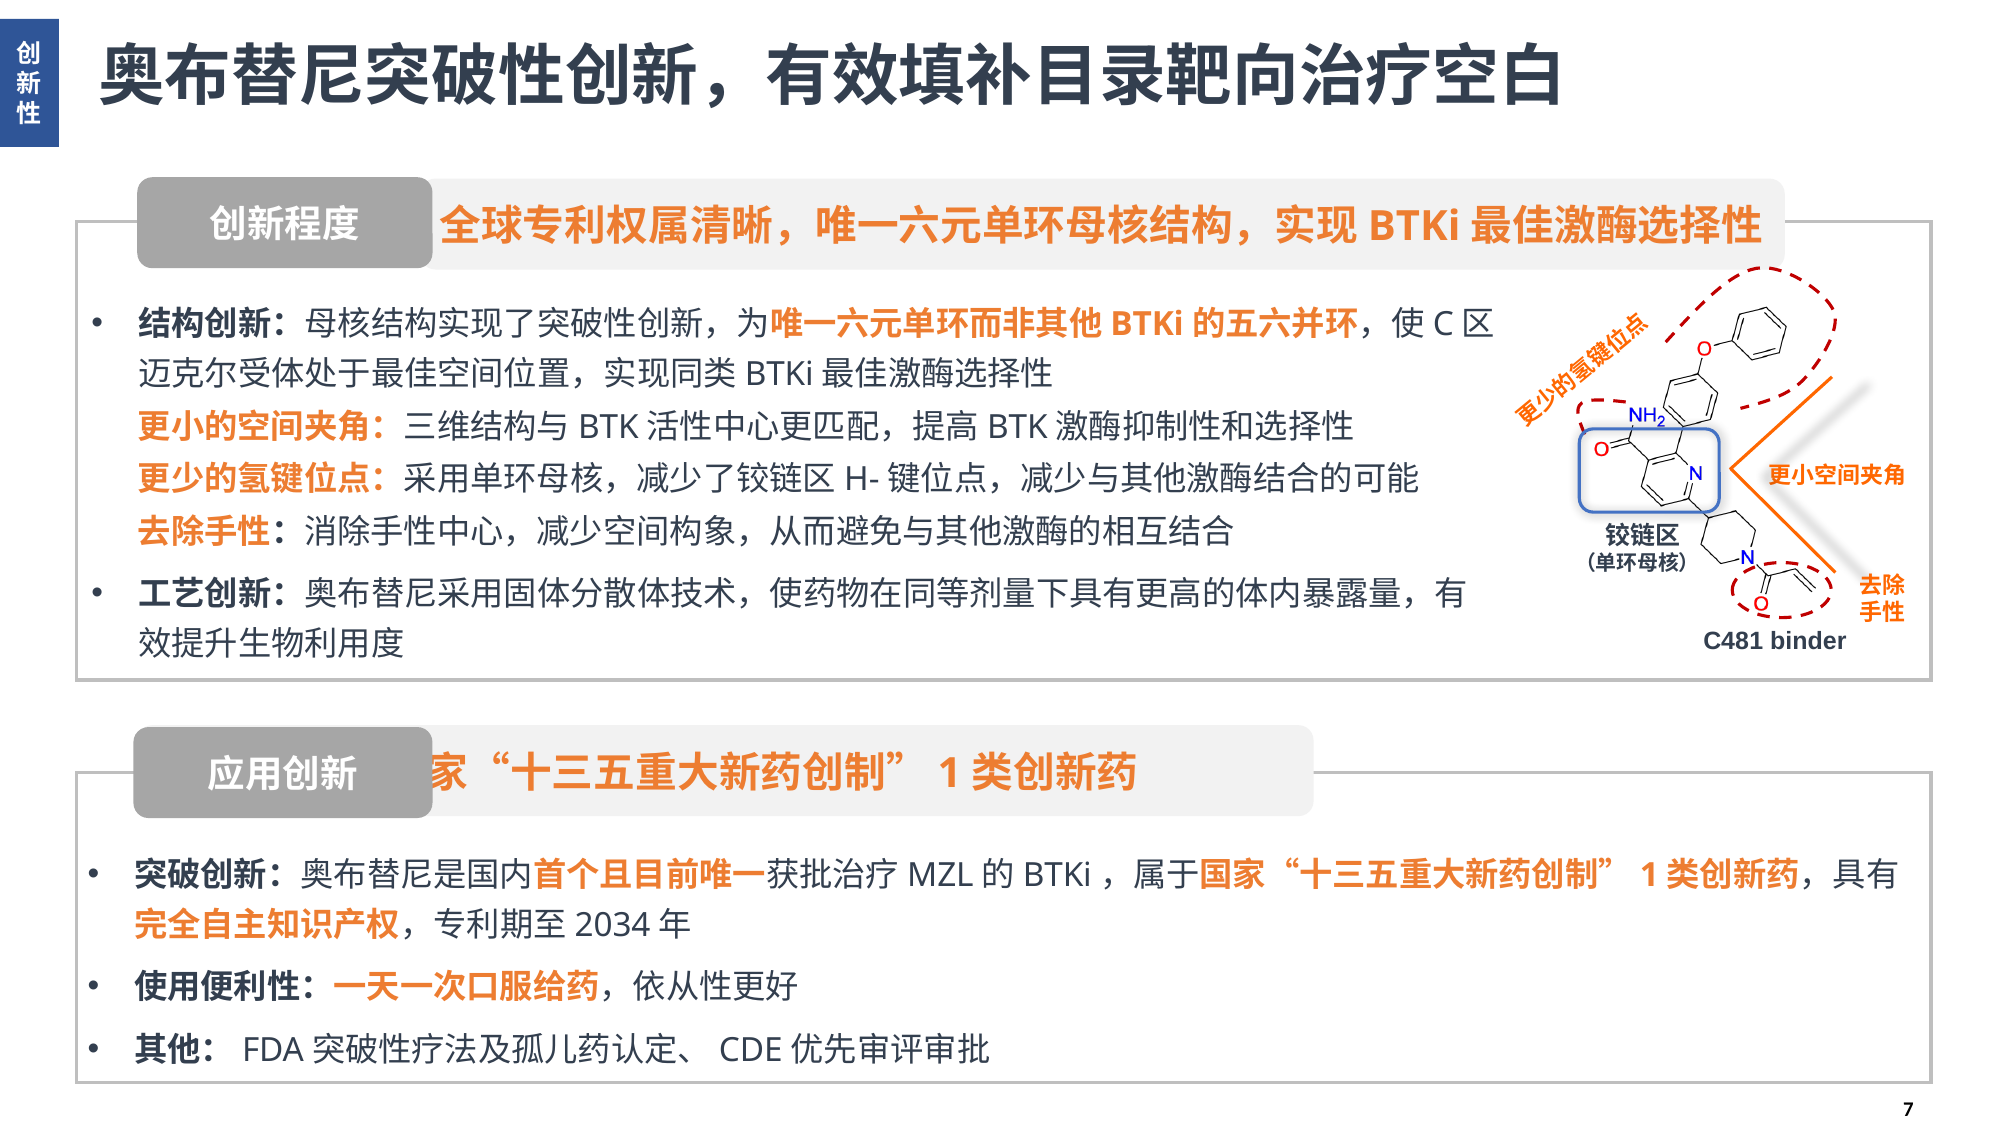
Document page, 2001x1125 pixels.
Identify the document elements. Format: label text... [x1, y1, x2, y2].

text_box [60, 21, 1911, 138]
text_box 全球专利权属清晰，唯一六元单环母核结构，实现BTKi最佳激酶选择性 [426, 177, 1786, 271]
text_box [76, 1076, 1932, 1084]
title 奥布替尼突破性创新，有效填补目录靶向治疗空白 [83, 20, 1911, 136]
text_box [1493, 267, 1929, 663]
text_box 应用创新 [132, 725, 434, 820]
text_box 突破创新：奥布替尼是国内首个且目前唯一获批治疗MZL的BTKi，属于国家“十三五重大新药创制”1类创新药，具有完全自主知识产权，专利期至2034年 使用便利性：一天一次口服给药，依从性更好 其他：FDA突破性疗法及孤儿药认定、CDE优先审评审批 [72, 835, 1932, 1076]
text_box 创新程度 [136, 176, 434, 270]
text_box 结构创新：母核结构实现了突破性创新，为唯一六元单环而非其他BTKi的五六并环，使C区迈克尔受体处于最佳空间位置，实现同类BTKi最佳激酶选择性 更小的空间夹角：三维结构与BTK活性中心更匹配，提高BTK激酶抑制性和选择性 更少的氢键位点：采用单环母核，减少了铰链区H-键位点，减少与其他激酶结合的可能 去除手性：消除手性中心，减少空间构象，从而避免与其他激酶的相互结合 工艺创新：奥布替尼采用固体分散体技术，使药物在同等剂量下具有更高的体内暴露量，有效提升生物利用度 [76, 285, 1512, 670]
text_box 创新性 [0, 18, 60, 148]
text_box [76, 220, 1932, 681]
text_box 国家“十三五重大新药创制”1类创新药 [144, 724, 1315, 818]
text_box [76, 772, 1932, 835]
